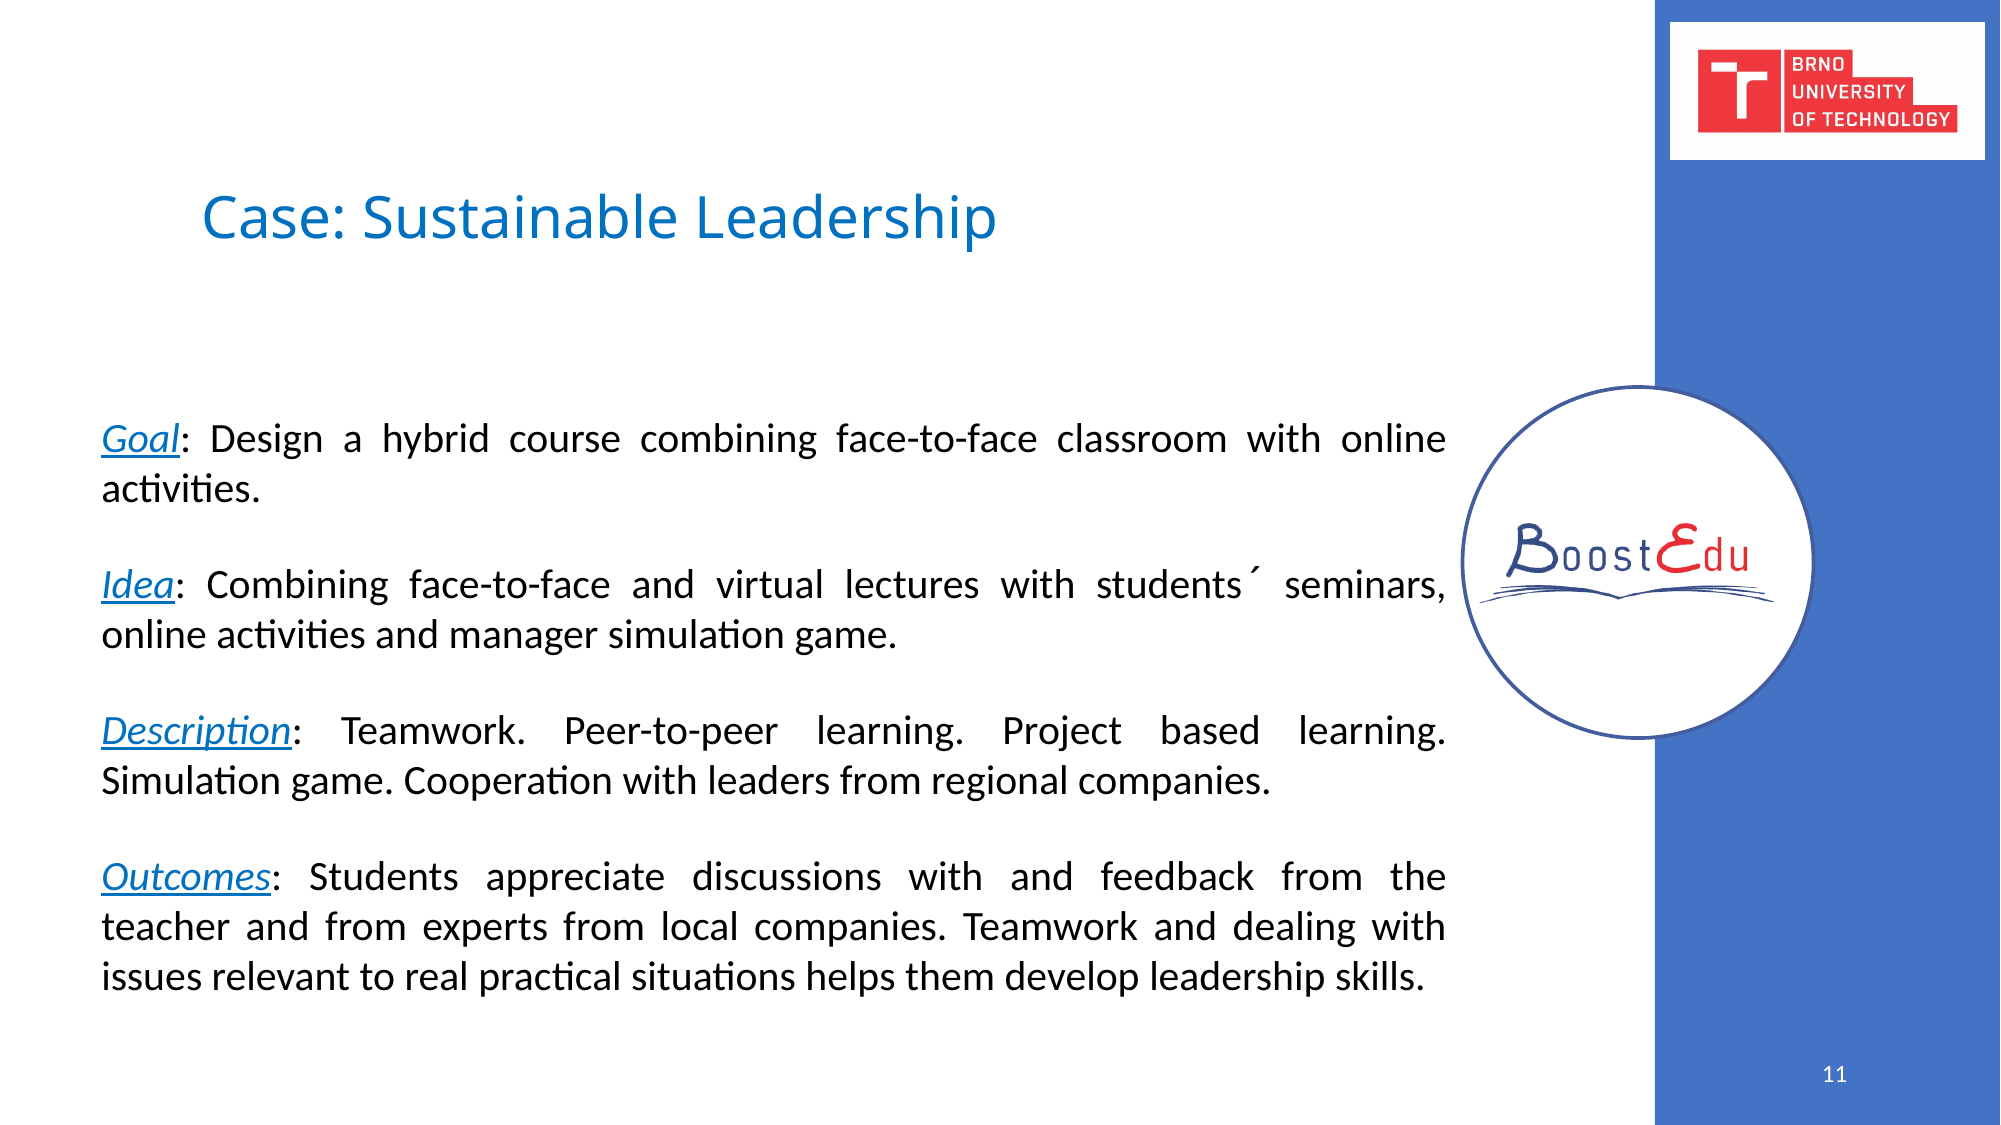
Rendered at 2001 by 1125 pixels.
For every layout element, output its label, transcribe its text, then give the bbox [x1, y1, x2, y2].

text_box [1472, 385, 1815, 740]
text_box [1461, 522, 1466, 603]
title Case: Sustainable Leadership [186, 102, 1413, 336]
picture [1670, 22, 1985, 160]
text_box [1654, 0, 2000, 1125]
list Goal: Design a hybrid course combining face-to-face classroom with online activities. Idea: Combining face-to-face and virtual lectures with students ́ seminars, online activities and manager simulation game. Description: Teamwork. Peer-to-peer learning. Project based learning. Simulation game. Cooperation with leaders from regional companies. Outcomes: Students appreciate discussions with and feedback from the teacher and from experts from local companies. Teamwork and dealing with issues relevant to real practical situations helps them develop leadership skills. [86, 336, 1463, 1074]
slide_number 11 [1696, 1042, 1863, 1103]
picture [1466, 501, 1790, 624]
